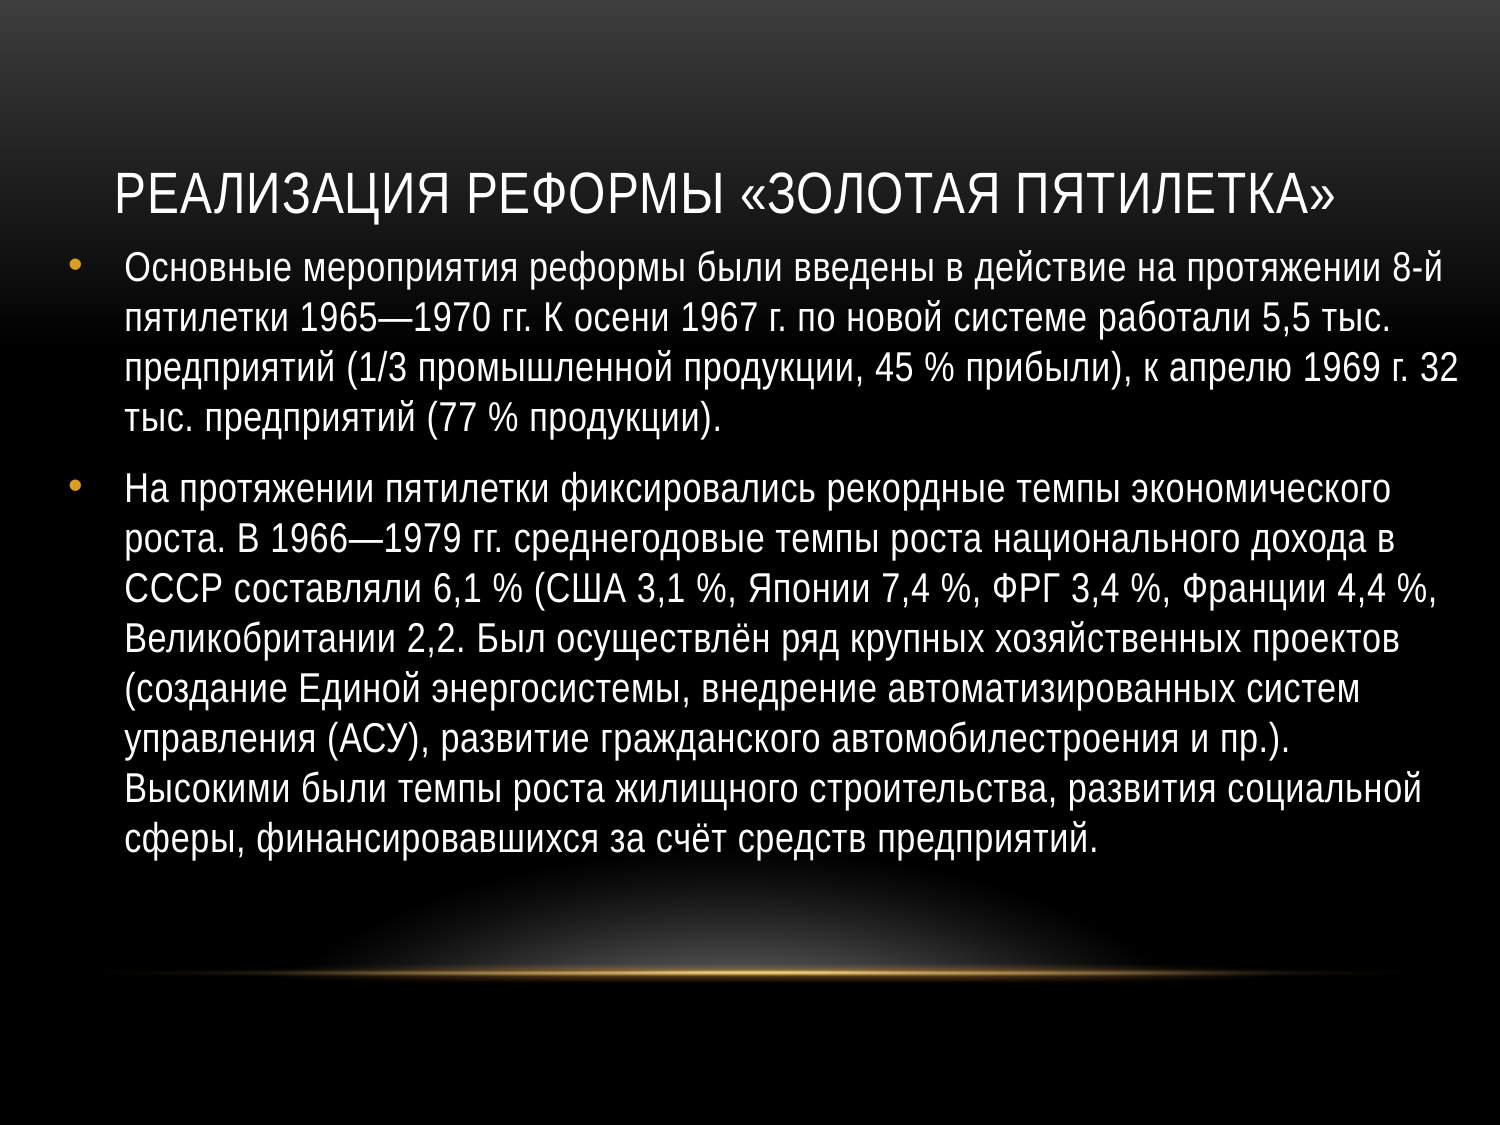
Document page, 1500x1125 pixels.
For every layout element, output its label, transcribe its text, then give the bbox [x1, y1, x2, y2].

title Реализация реформы «Золотая пятилетка» [99, 45, 1400, 231]
list Основные мероприятия реформы были введены в действие на протяжении 8-й пятилетки 1965—1970 гг. К осени 1967 г. по новой системе работали 5,5 тыс. предприятий (1/3 промышленной продукции, 45 % прибыли), к апрелю 1969 г. 32 тыс. предприятий (77 % продукции). На протяжении пятилетки фиксировались рекордные темпы экономического роста. В 1966—1979 гг. среднегодовые темпы роста национального дохода в СССР составляли 6,1 % (США 3,1 %, Японии 7,4 %, ФРГ 3,4 %, Франции 4,4 %, Великобритании 2,2. Был осуществлён ряд крупных хозяйственных проектов (создание Единой энергосистемы, внедрение автоматизированных систем управления (АСУ), развитие гражданского автомобилестроения и пр.). Высокими были темпы роста жилищного строительства, развития социальной сферы, финансировавшихся за счёт средств предприятий. [53, 231, 1483, 1083]
picture [0, 0, 1500, 1125]
